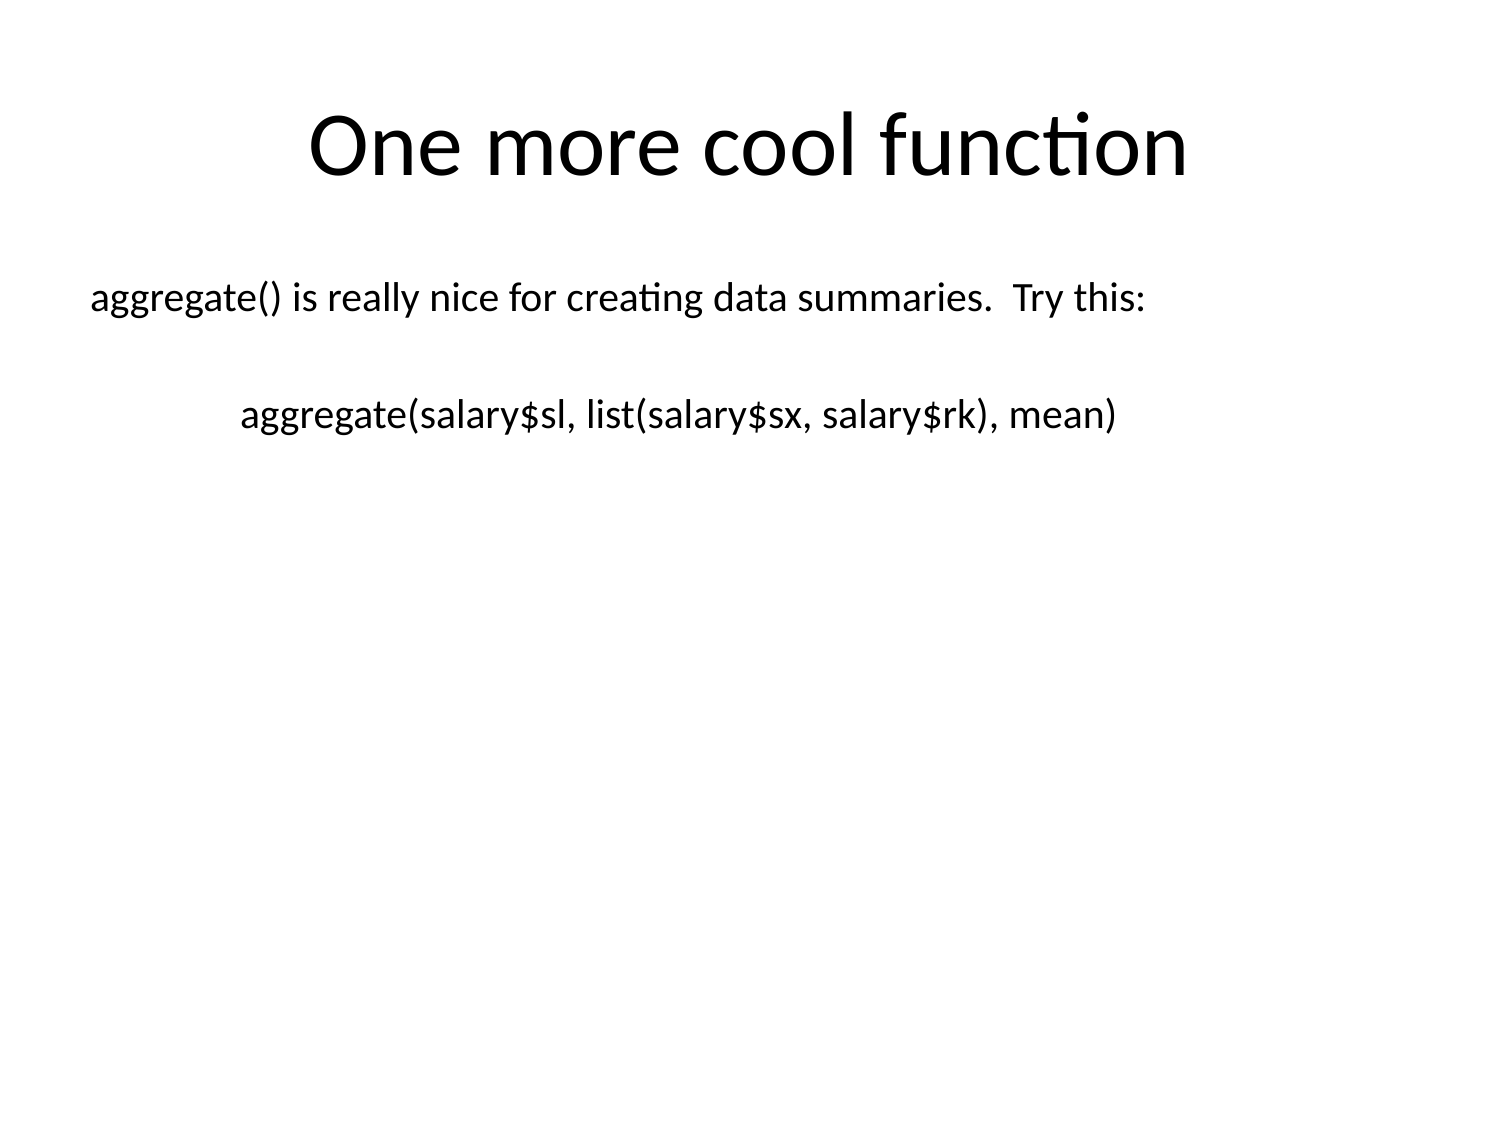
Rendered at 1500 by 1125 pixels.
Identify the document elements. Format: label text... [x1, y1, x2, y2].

list aggregate() is really nice for creating data summaries. Try this: aggregate(salary$sl, list(salary$sx, salary$rk), mean) [75, 262, 1425, 1005]
title One more cool function [75, 45, 1425, 233]
